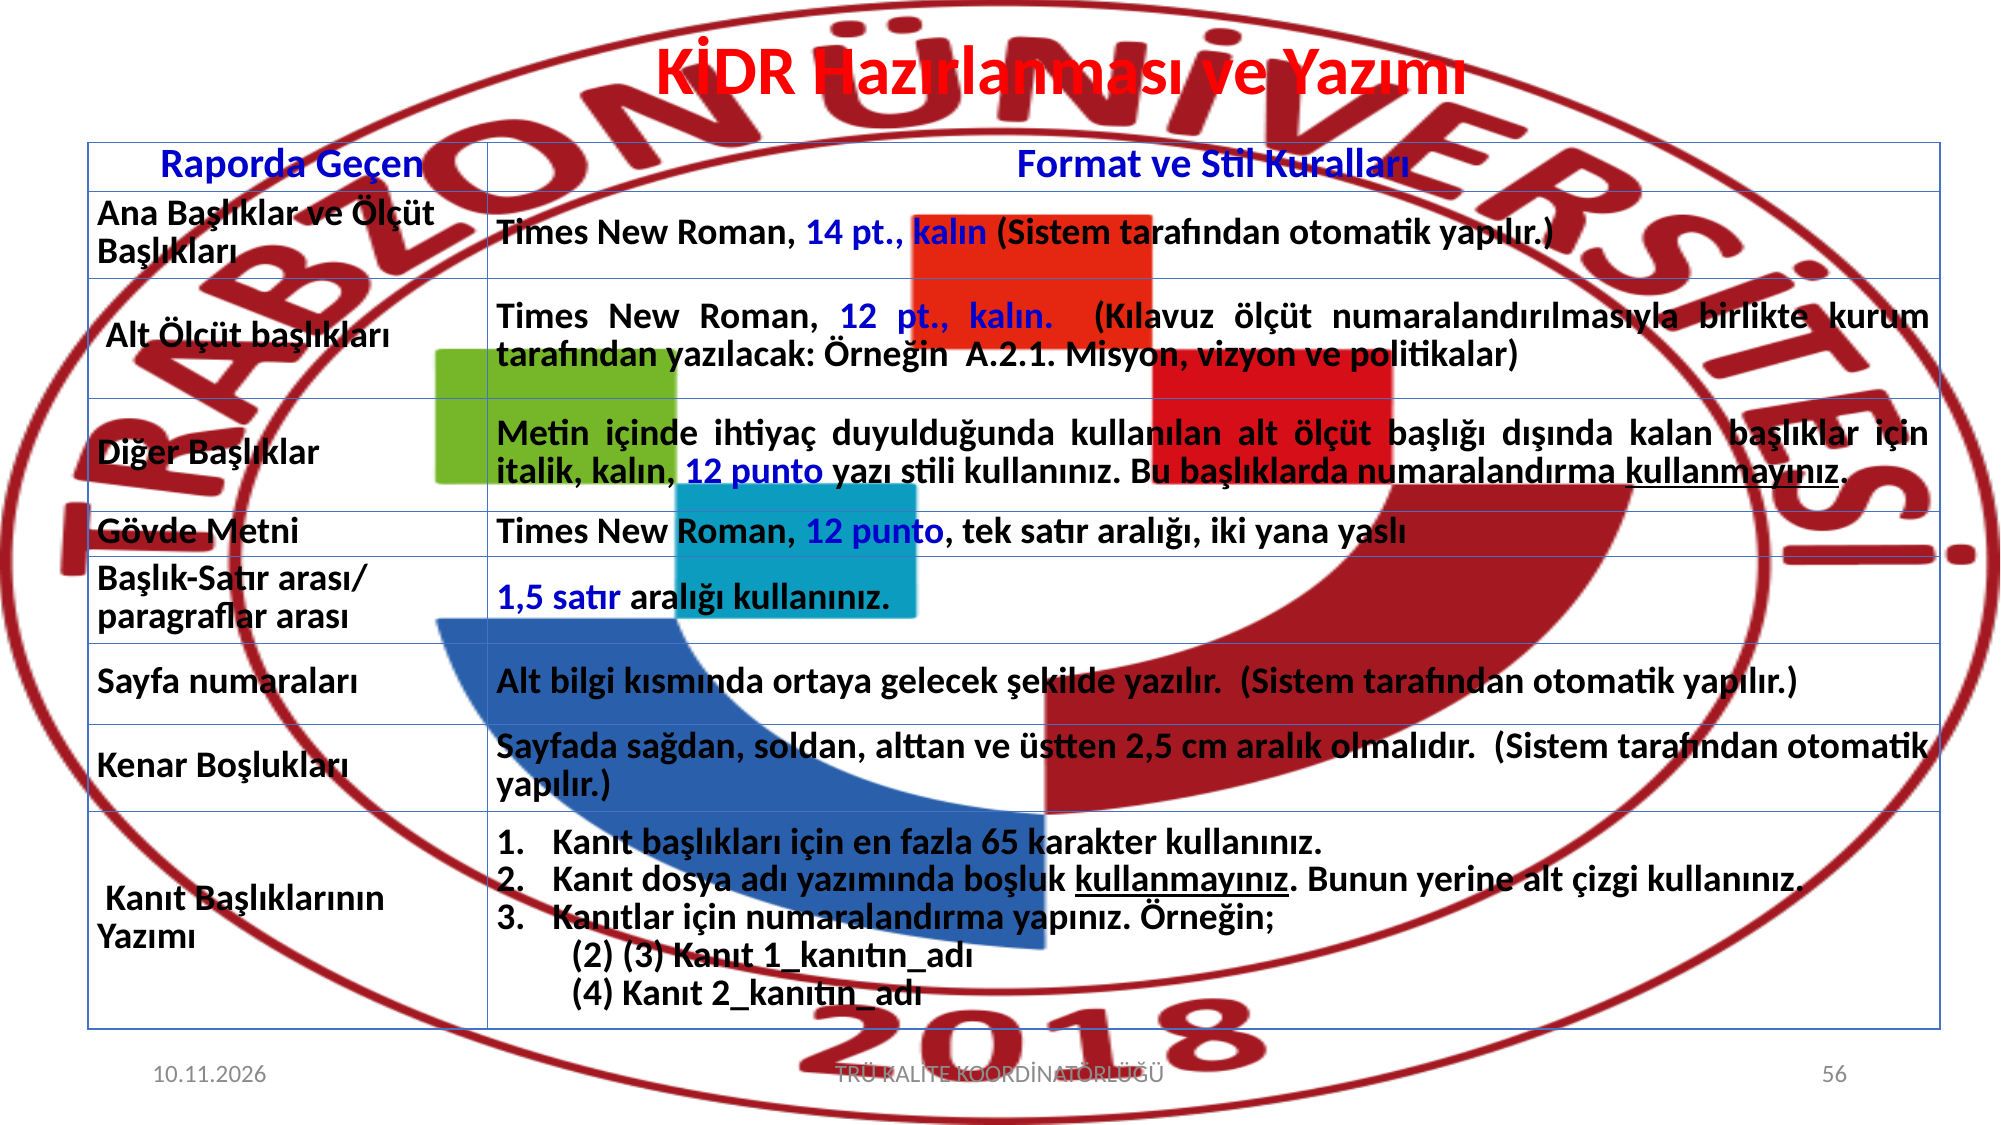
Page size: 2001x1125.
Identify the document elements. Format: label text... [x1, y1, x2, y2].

footer TRÜ KALİTE KOORDİNATÖRLÜĞÜ [662, 1042, 1338, 1103]
table_cell Times New Roman, 12 punto, tek satır aralığı, iki yana yaslı [488, 512, 1939, 556]
table_header Raporda Geçen [89, 143, 487, 191]
table_cell Times New Roman, 12 pt., kalın. (Kılavuz ölçüt numaralandırılmasıyla birlikte kurum tarafından yazılacak: Örneğin A.2.1. Misyon, vizyon ve politikalar) [488, 279, 1939, 398]
table_cell Kanıt Başlıklarının Yazımı [89, 812, 487, 1028]
picture [0, 0, 2001, 1125]
title KİDR Hazırlanması ve Yazımı [264, 26, 1863, 118]
table_cell Ana Başlıklar ve Ölçüt Başlıkları [89, 192, 487, 278]
table_cell Diğer Başlıklar [89, 399, 487, 511]
table_cell 1,5 satır aralığı kullanınız. [488, 557, 1939, 643]
table_cell Metin içinde ihtiyaç duyulduğunda kullanılan alt ölçüt başlığı dışında kalan başlıklar için italik, kalın, 12 punto yazı stili kullanınız. Bu başlıklarda numaralandırma kullanmayınız. [488, 399, 1939, 511]
table_cell Alt bilgi kısmında ortaya gelecek şekilde yazılır. (Sistem tarafından otomatik yapılır.) [488, 644, 1939, 724]
table_cell Gövde Metni [89, 512, 487, 556]
table_cell Sayfa numaraları [89, 644, 487, 724]
table_cell Başlık-Satır arası/ paragraflar arası [89, 557, 487, 643]
table_cell Alt Ölçüt başlıkları [89, 279, 487, 398]
table_cell Kanıt başlıkları için en fazla 65 karakter kullanınız. Kanıt dosya adı yazımında boşluk kullanmayınız. Bunun yerine alt çizgi kullanınız. Kanıtlar için numaralandırma yapınız. Örneğin; (2) (3) Kanıt 1_kanıtın_adı (4) Kanıt 2_kanıtın_adı [488, 812, 1939, 1028]
slide_number 56 [1412, 1042, 1863, 1103]
table_cell Sayfada sağdan, soldan, alttan ve üstten 2,5 cm aralık olmalıdır. (Sistem tarafından otomatik yapılır.) [488, 725, 1939, 811]
table_cell Times New Roman, 14 pt., kalın (Sistem tarafından otomatik yapılır.) [488, 192, 1939, 278]
table_header Format ve Stil Kuralları [488, 143, 1939, 191]
table_cell Kenar Boşlukları [89, 725, 487, 811]
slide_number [137, 1042, 588, 1103]
